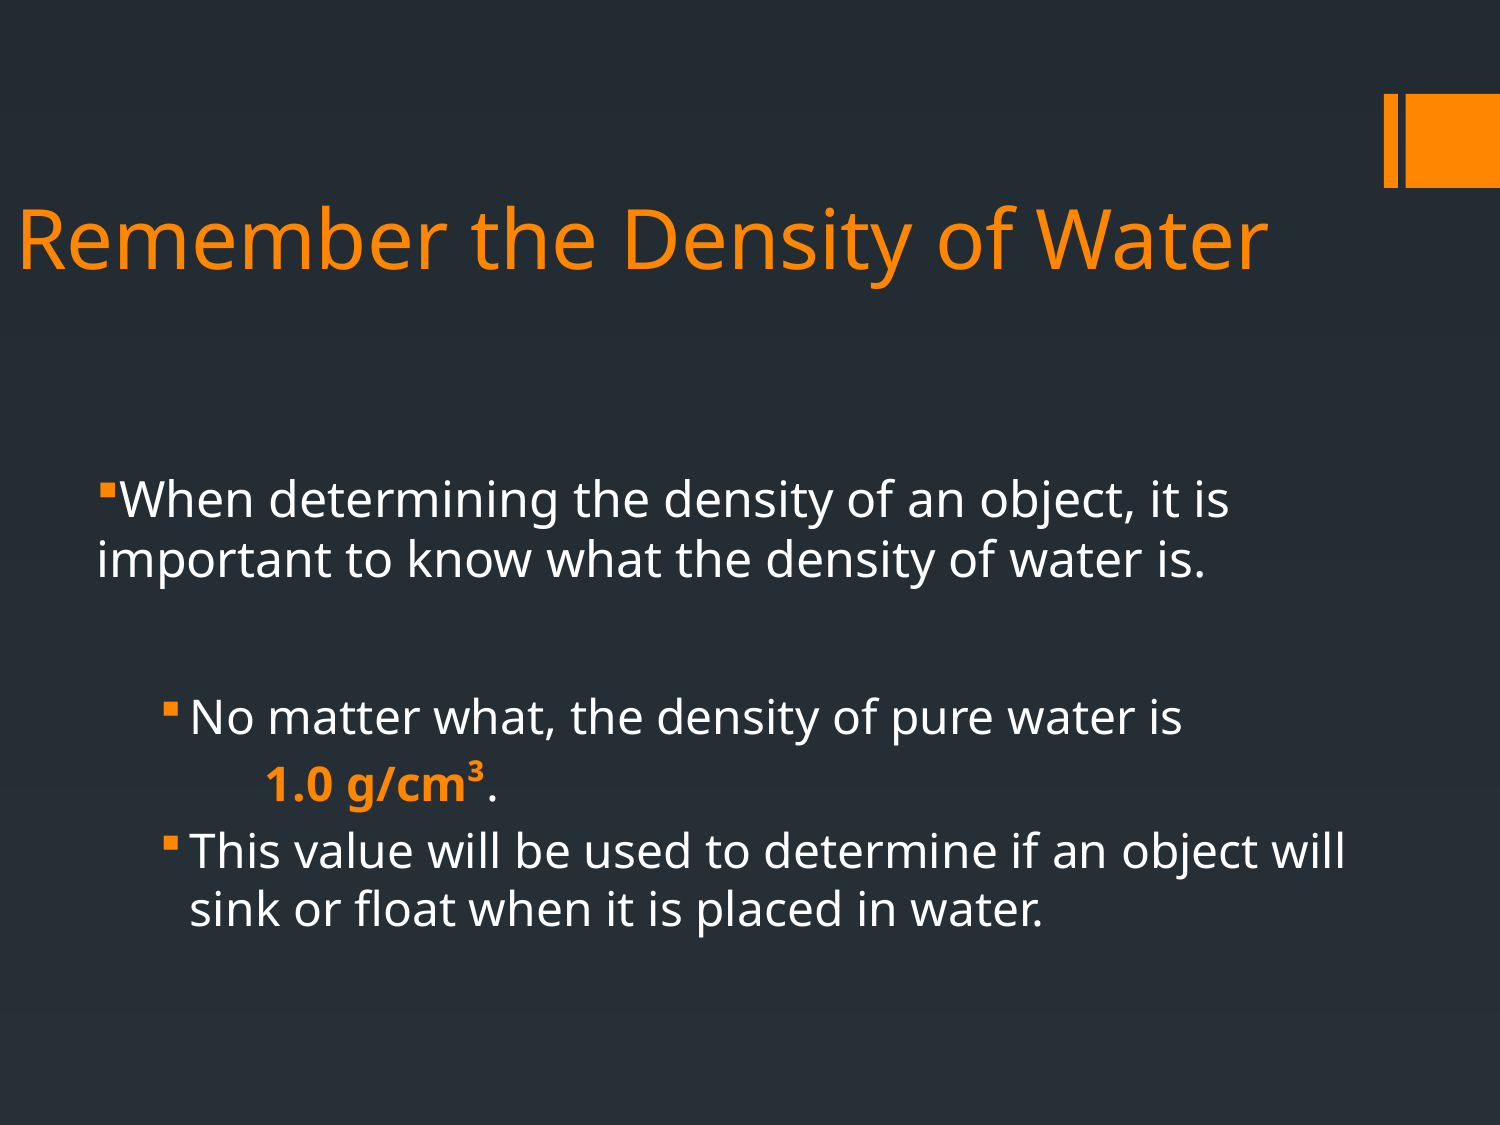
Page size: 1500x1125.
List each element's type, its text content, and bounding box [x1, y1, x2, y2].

list When determining the density of an object, it is important to know what the density of water is. No matter what, the density of pure water is 1.0 g/cm³. This value will be used to determine if an object will sink or float when it is placed in water. [62, 299, 1438, 1060]
title Remember the Density of Water [0, 143, 1500, 294]
